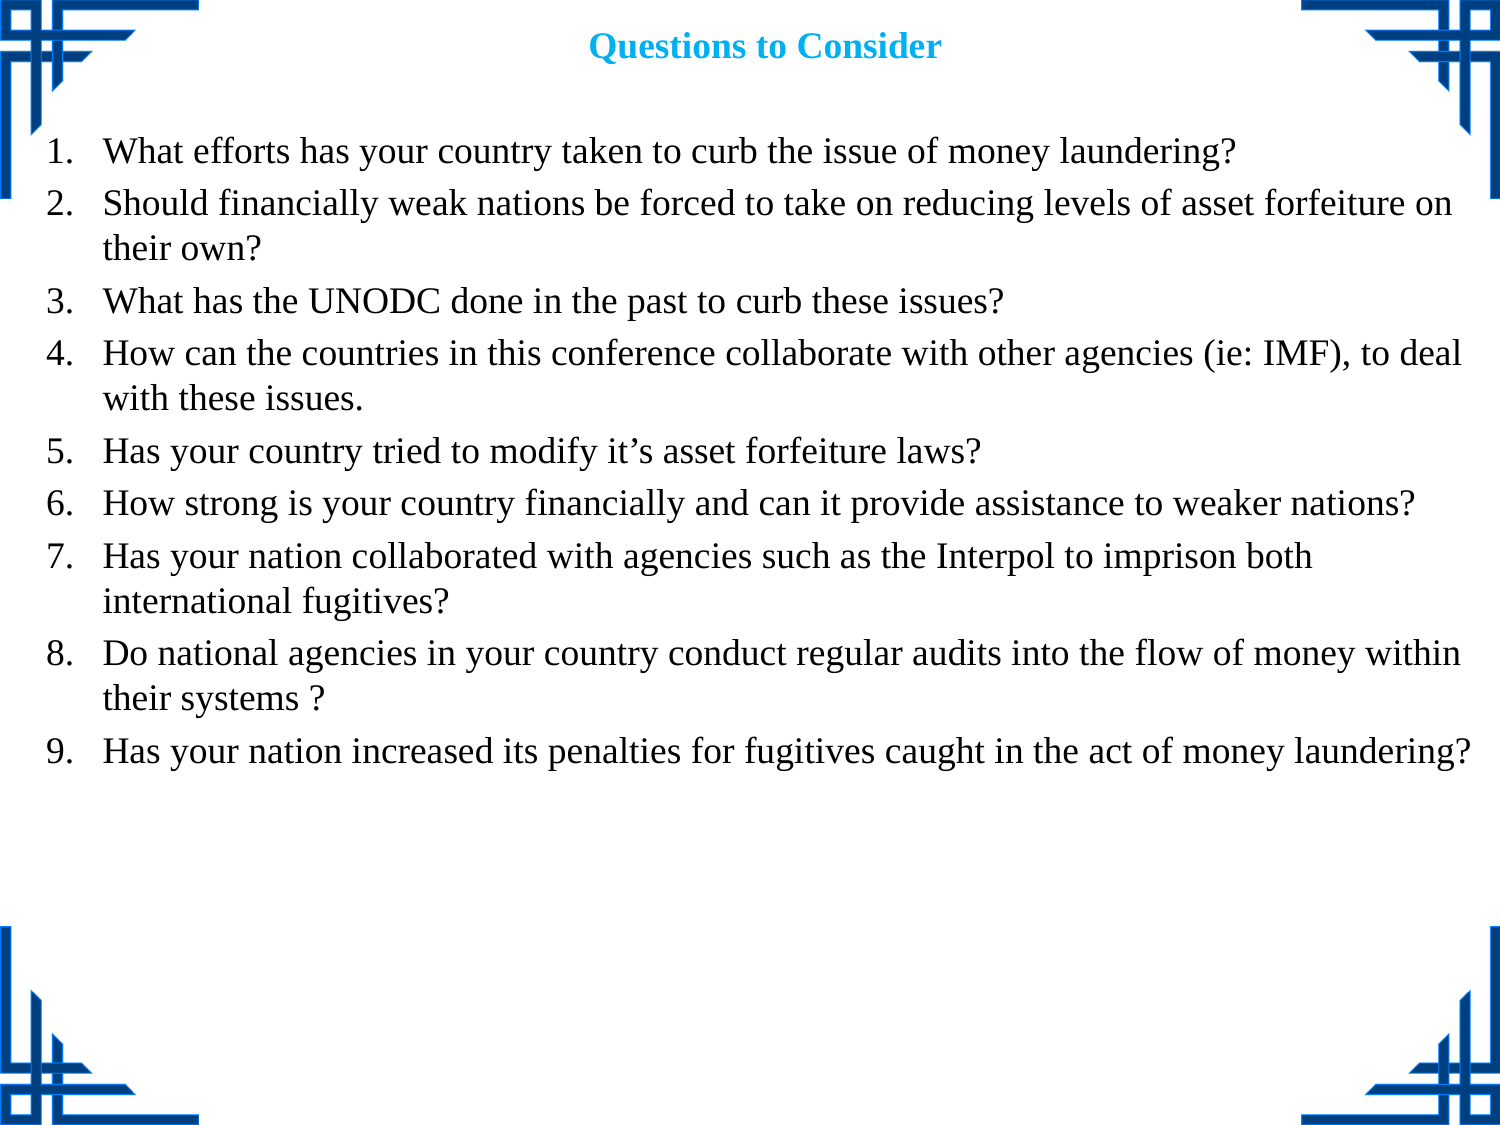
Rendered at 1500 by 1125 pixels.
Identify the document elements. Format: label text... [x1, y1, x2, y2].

picture [1301, 0, 1500, 199]
picture [0, 0, 199, 199]
picture [1301, 926, 1500, 1125]
picture [0, 926, 199, 1125]
subtitle Questions to Consider What efforts has your country taken to curb the issue of money laundering? Should financially weak nations be forced to take on reducing levels of asset forfeiture on their own? What has the UNODC done in the past to curb these issues? How can the countries in this conference collaborate with other agencies (ie: IMF), to deal with these issues. Has your country tried to modify it’s asset forfeiture laws? How strong is your country financially and can it provide assistance to weaker nations? Has your nation collaborated with agencies such as the Interpol to imprison both international fugitives? Do national agencies in your country conduct regular audits into the flow of money within their systems ? Has your nation increased its penalties for fugitives caught in the act of money laundering? [31, 14, 1500, 1111]
